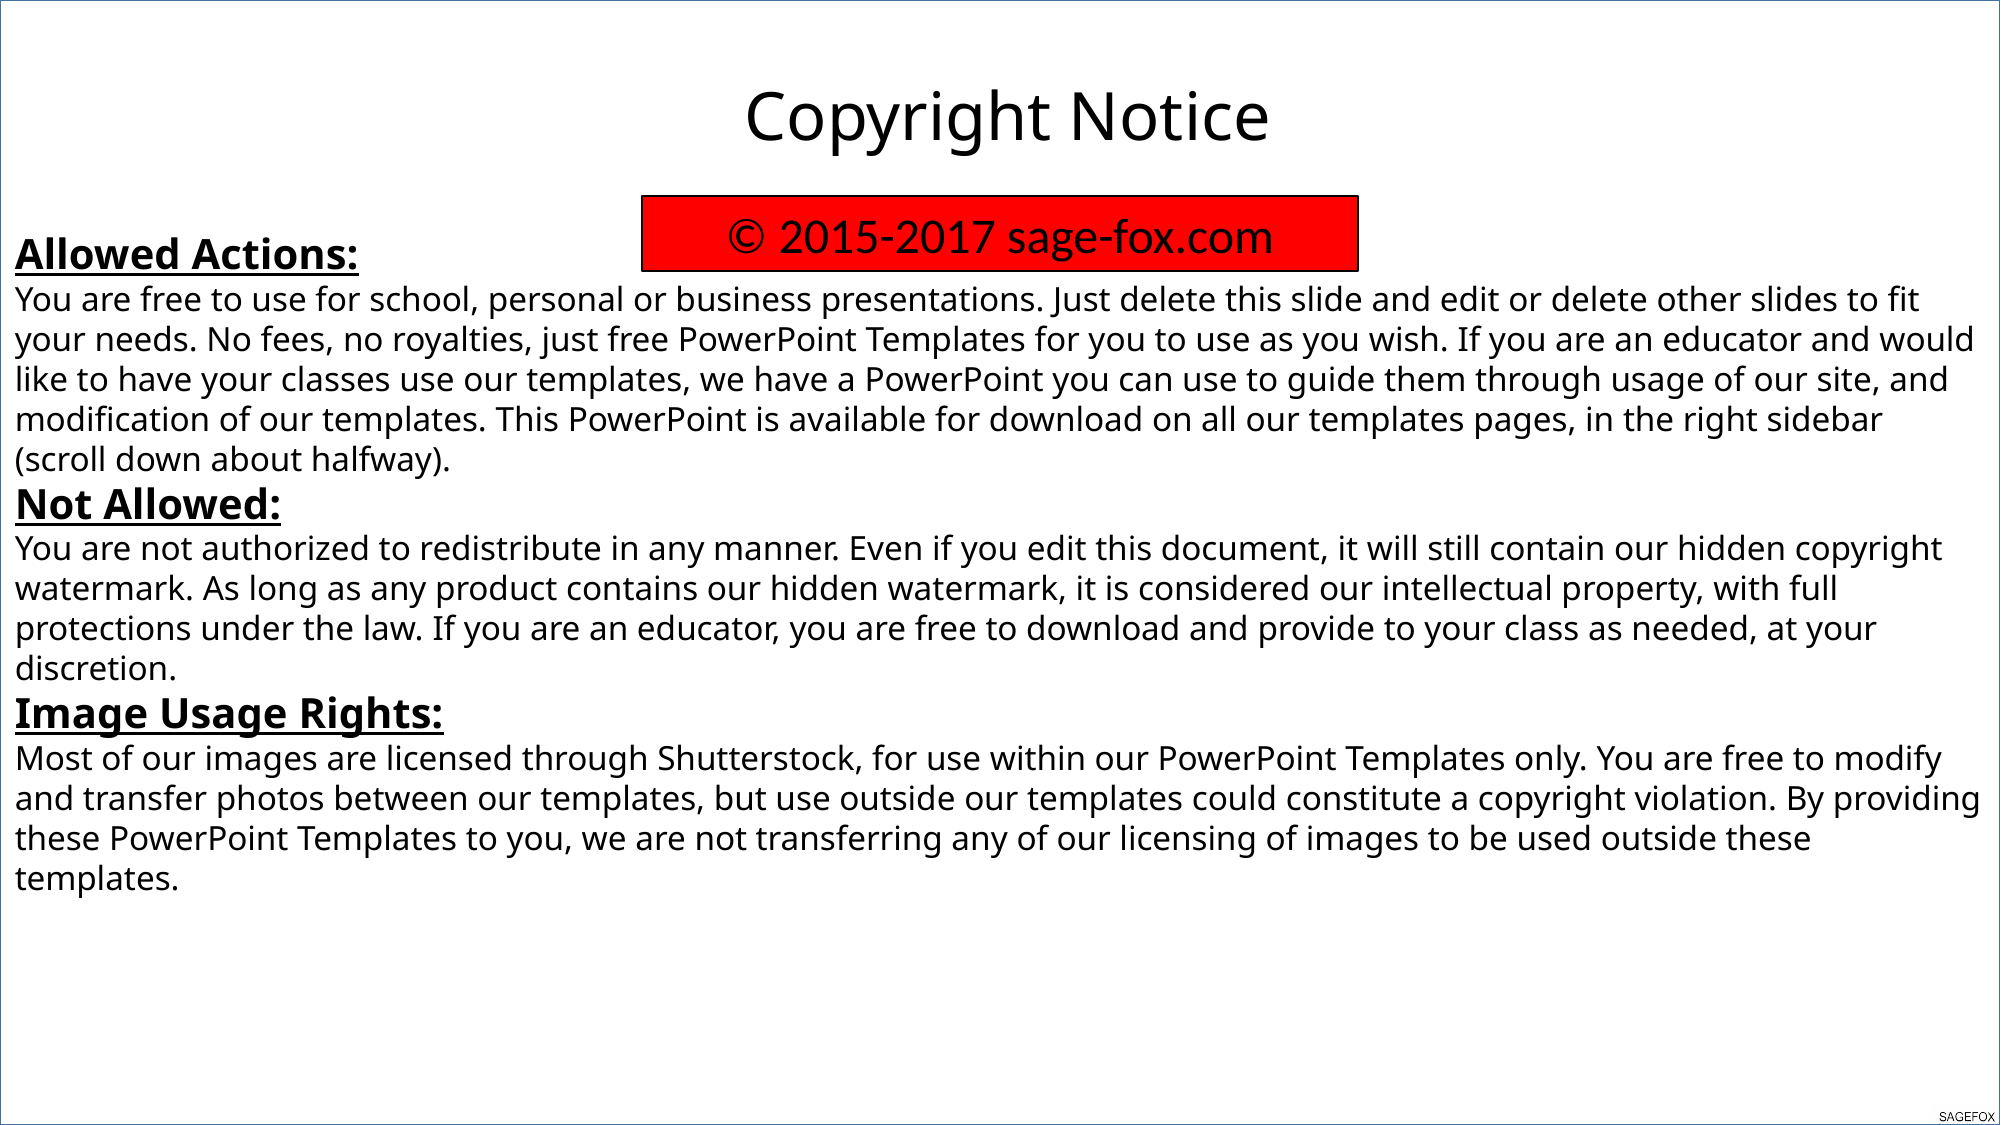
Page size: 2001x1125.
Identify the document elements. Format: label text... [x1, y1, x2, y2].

text_box © 2015-2017 sage-fox.com [641, 196, 1358, 272]
text_box Allowed Actions: You are free to use for school, personal or business presentations. Just delete this slide and edit or delete other slides to fit your needs. No fees, no royalties, just free PowerPoint Templates for you to use as you wish. If you are an educator and would like to have your classes use our templates, we have a PowerPoint you can use to guide them through usage of our site, and modification of our templates. This PowerPoint is available for download on all our templates pages, in the right sidebar (scroll down about halfway). Not Allowed: You are not authorized to redistribute in any manner. Even if you edit this document, it will still contain our hidden copyright watermark. As long as any product contains our hidden watermark, it is considered our intellectual property, with full protections under the law. If you are an educator, you are free to download and provide to your class as needed, at your discretion. Image Usage Rights: Most of our images are licensed through Shutterstock, for use within our PowerPoint Templates only. You are free to modify and transfer photos between our templates, but use outside our templates could constitute a copyright violation. By providing these PowerPoint Templates to you, we are not transferring any of our licensing of images to be used outside these templates. [0, 0, 2000, 1125]
title Copyright Notice [493, 60, 1524, 178]
